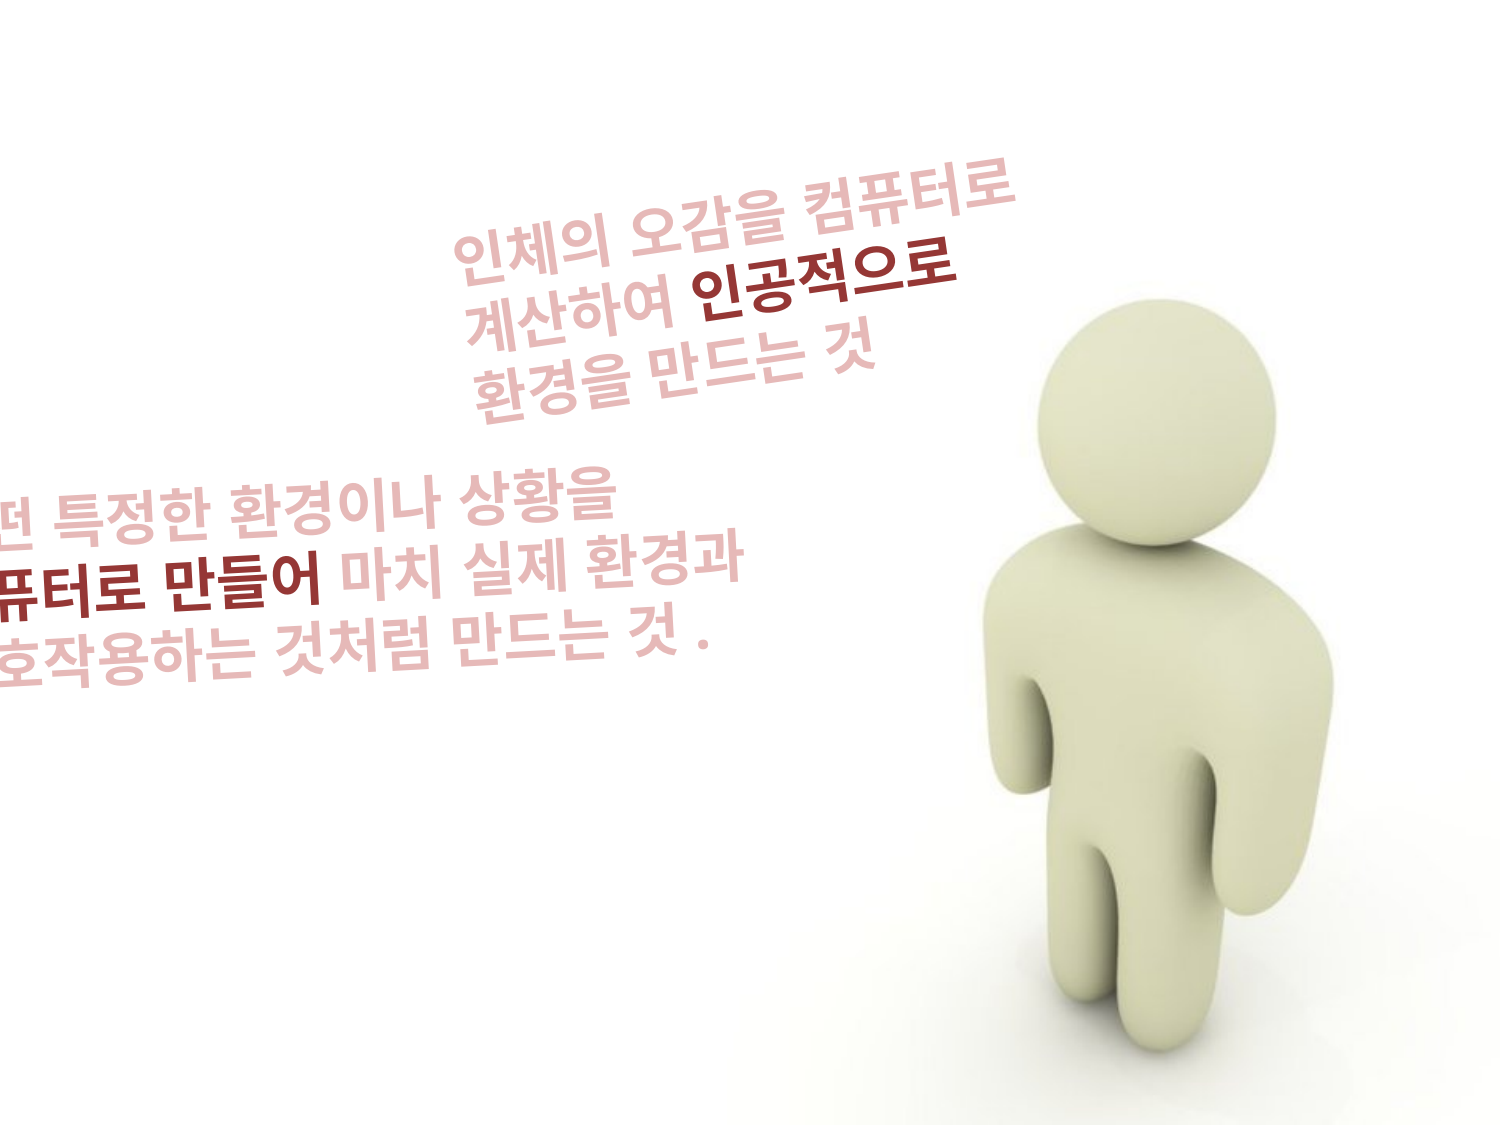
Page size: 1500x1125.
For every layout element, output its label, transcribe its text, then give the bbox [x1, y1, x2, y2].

text_box 인체의 오감을 컴퓨터로 계산하여 인공적으로 환경을 만드는 것 [432, 133, 1042, 444]
picture [489, 257, 1500, 1125]
text_box 어떤 특정한 환경이나 상황을 컴퓨터로 만들어 마치 실제 환경과 상호작용하는 것처럼 만드는 것. [0, 455, 484, 707]
